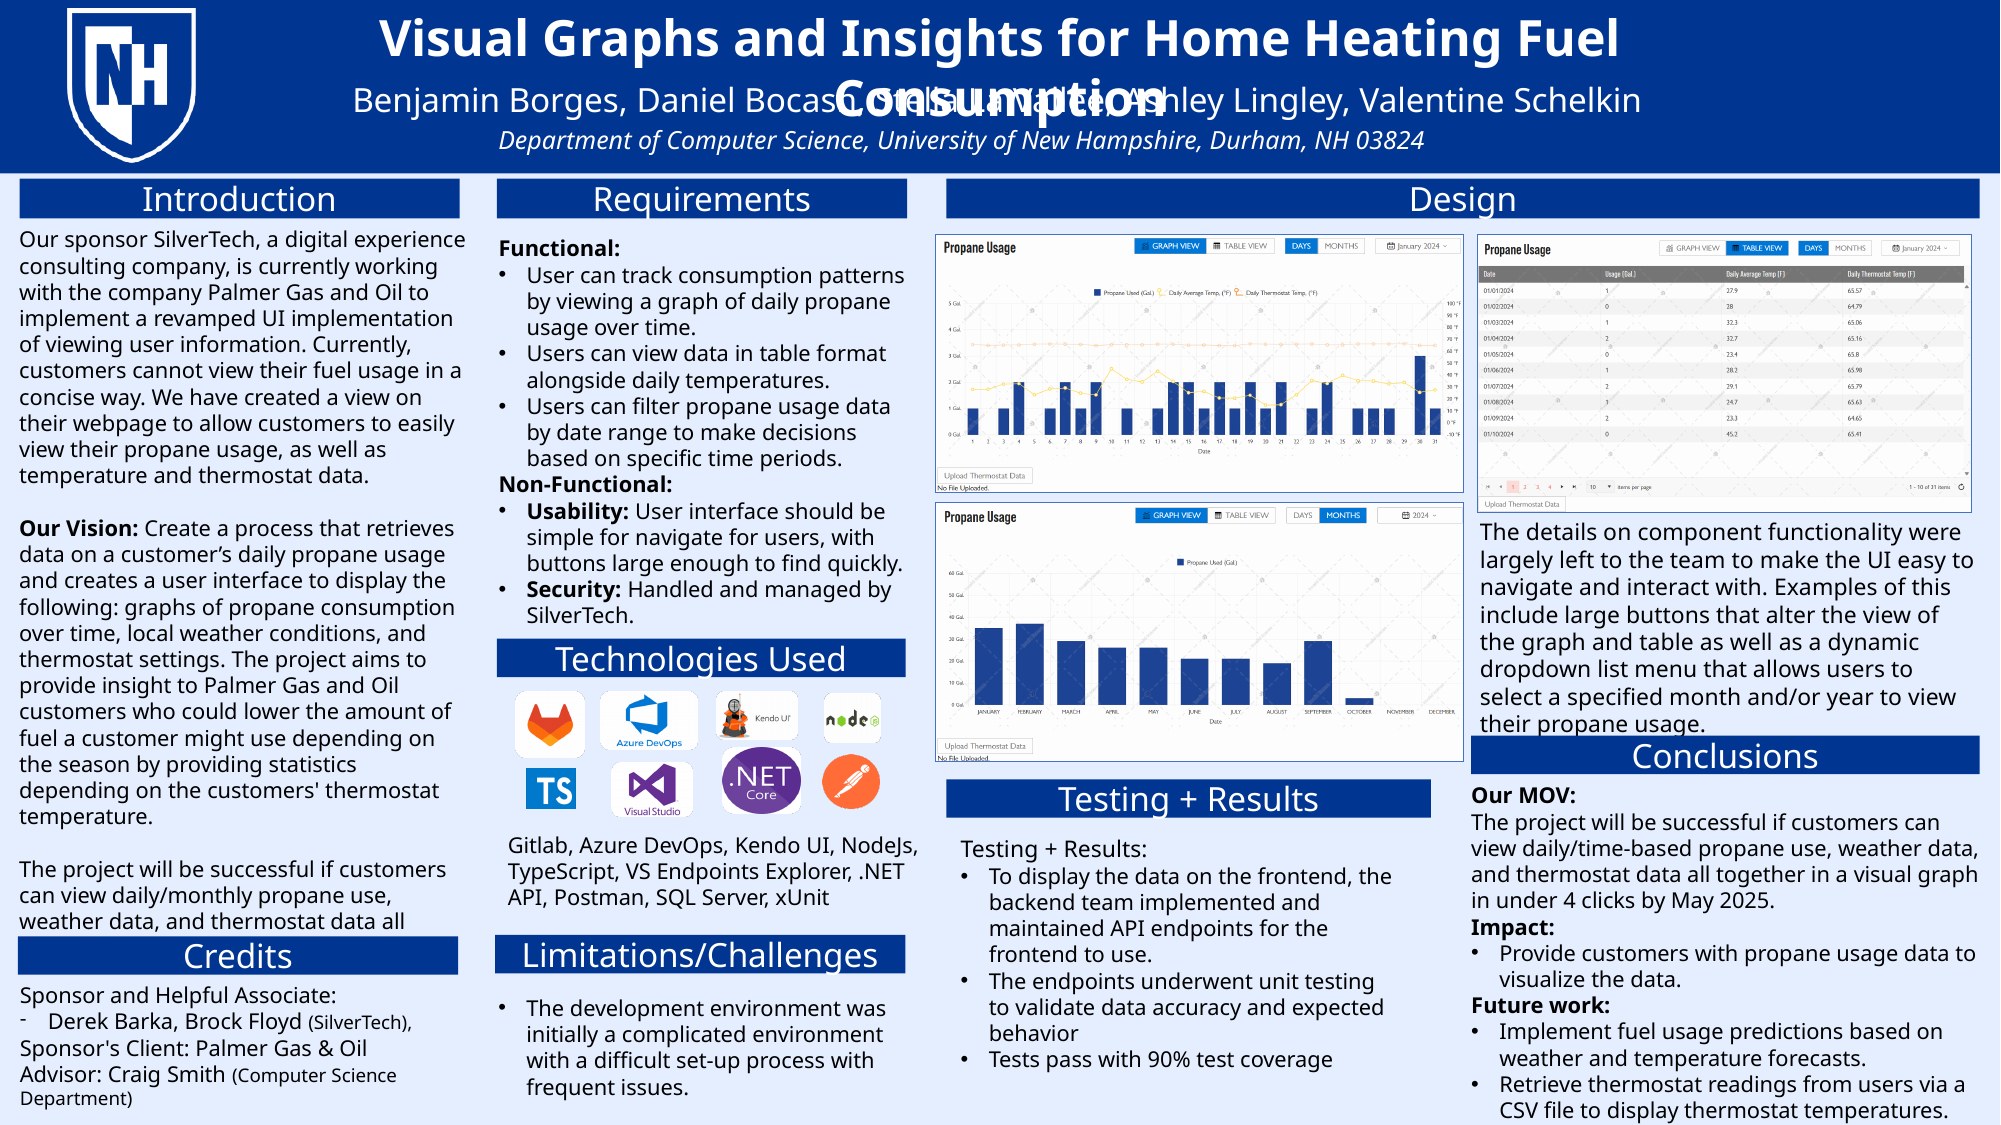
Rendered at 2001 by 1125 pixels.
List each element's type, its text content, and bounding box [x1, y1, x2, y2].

text_box Testing + Results: To display the data on the frontend, the backend team implemented and maintained API endpoints for the frontend to use. The endpoints underwent unit testing to validate data accuracy and expected behavior Tests pass with 90% test coverage [960, 827, 1417, 1117]
text_box Department of Computer Science, University of New Hampshire, Durham, NH 03824 [483, 117, 1517, 163]
text_box Requirements [495, 177, 909, 220]
text_box Sponsor and Helpful Associate: Derek Barka, Brock Floyd (SilverTech), Sponsor's Client: Palmer Gas & Oil Advisor: Craig Smith (Computer Science Department) [19, 974, 480, 1125]
text_box Our sponsor SilverTech, a digital experience consulting company, is currently working with the company Palmer Gas and Oil to implement a revamped UI implementation of viewing user information. Currently, customers cannot view their fuel usage in a concise way. We have created a view on their webpage to allow customers to easily view their propane usage, as well as temperature and thermostat data. Our Vision: Create a process that retrieves data on a customer’s daily propane usage and creates a user interface to display the following: graphs of propane consumption over time, local weather conditions, and thermostat settings. The project aims to provide insight to Palmer Gas and Oil customers who could lower the amount of fuel a customer might use depending on the season by providing statistics depending on the customers' thermostat temperature. The project will be successful if customers can view daily/monthly propane use, weather data, and thermostat data all together in a visual graph in under 4 clicks. [19, 218, 484, 886]
picture [934, 233, 1464, 493]
picture [823, 693, 882, 743]
picture [1477, 234, 1973, 513]
text_box Testing + Results [945, 778, 1433, 819]
picture [822, 754, 881, 810]
picture [514, 690, 585, 759]
text_box Credits [16, 935, 460, 976]
picture [611, 762, 693, 817]
picture [526, 768, 576, 809]
text_box Conclusions [1470, 734, 1981, 776]
text_box Introduction [18, 177, 461, 220]
text_box Our MOV: The project will be successful if customers can view daily/time-based propane use, weather data, and thermostat data all together in a visual graph in under 4 clicks by May 2025. Impact: Provide customers with propane usage data to visualize the data. Future work: Implement fuel usage predictions based on weather and temperature forecasts. Retrieve thermostat readings from users via a CSV file to display thermostat temperatures. [1471, 774, 2000, 1125]
text_box Design [945, 177, 1981, 220]
picture [716, 690, 799, 741]
text_box Gitlab, Azure DevOps, Kendo UI, NodeJs, TypeScript, VS Endpoints Explorer, .NET API, Postman, SQL Server, xUnit [492, 823, 944, 941]
text_box The development environment was initially a complicated environment with a difficult set-up process with frequent issues. [498, 986, 904, 1109]
picture [721, 747, 801, 815]
text_box Functional: User can track consumption patterns by viewing a graph of daily propane usage over time. Users can view data in table format alongside daily temperatures. Users can filter propane usage data by date range to make decisions based on specific time periods. Non-Functional: Usability: User interface should be simple for navigate for users, with buttons large enough to find quickly. Security: Handled and managed by SilverTech. [498, 227, 937, 629]
picture [66, 8, 199, 164]
picture [934, 502, 1464, 763]
text_box Visual Graphs and Insights for Home Heating Fuel Consumption [219, 0, 1781, 134]
text_box Limitations/Challenges [494, 933, 907, 975]
picture [599, 690, 699, 751]
text_box Technologies Used [495, 637, 907, 679]
text_box [0, 0, 2000, 175]
text_box The details on component functionality were largely left to the team to make the UI easy to navigate and interact with. Examples of this include large buttons that alter the view of the graph and table as well as a dynamic dropdown list menu that allows users to select a specified month and/or year to view their propane usage. [1479, 510, 1994, 815]
text_box Benjamin Borges, Daniel Bocash, Stella La Vallee, Ashley Lingley, Valentine Schelkin [337, 71, 1663, 127]
